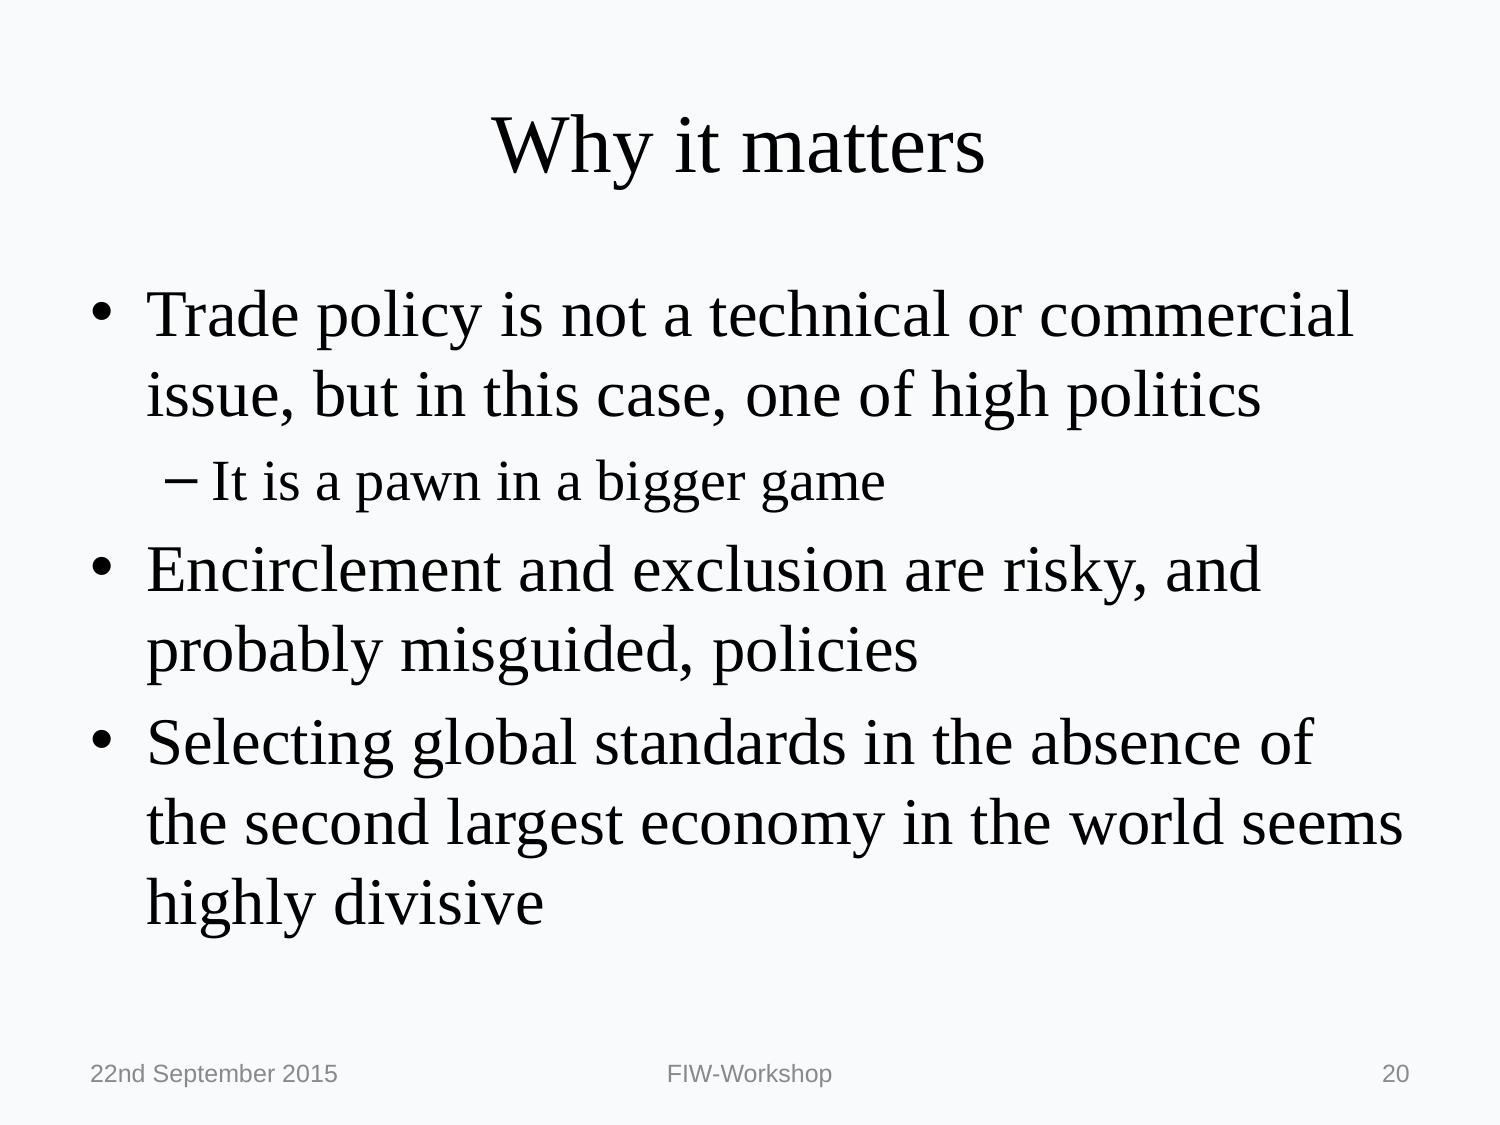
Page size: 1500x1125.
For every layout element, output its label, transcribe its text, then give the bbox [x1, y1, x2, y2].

title Why it matters [74, 44, 1426, 233]
list Trade policy is not a technical or commercial issue, but in this case, one of high politics It is a pawn in a bigger game Encirclement and exclusion are risky, and probably misguided, policies Selecting global standards in the absence of the second largest economy in the world seems highly divisive [74, 262, 1426, 1006]
slide_number 20 [1074, 1042, 1425, 1103]
footer FIW-Workshop [512, 1042, 988, 1103]
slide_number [75, 1042, 425, 1103]
